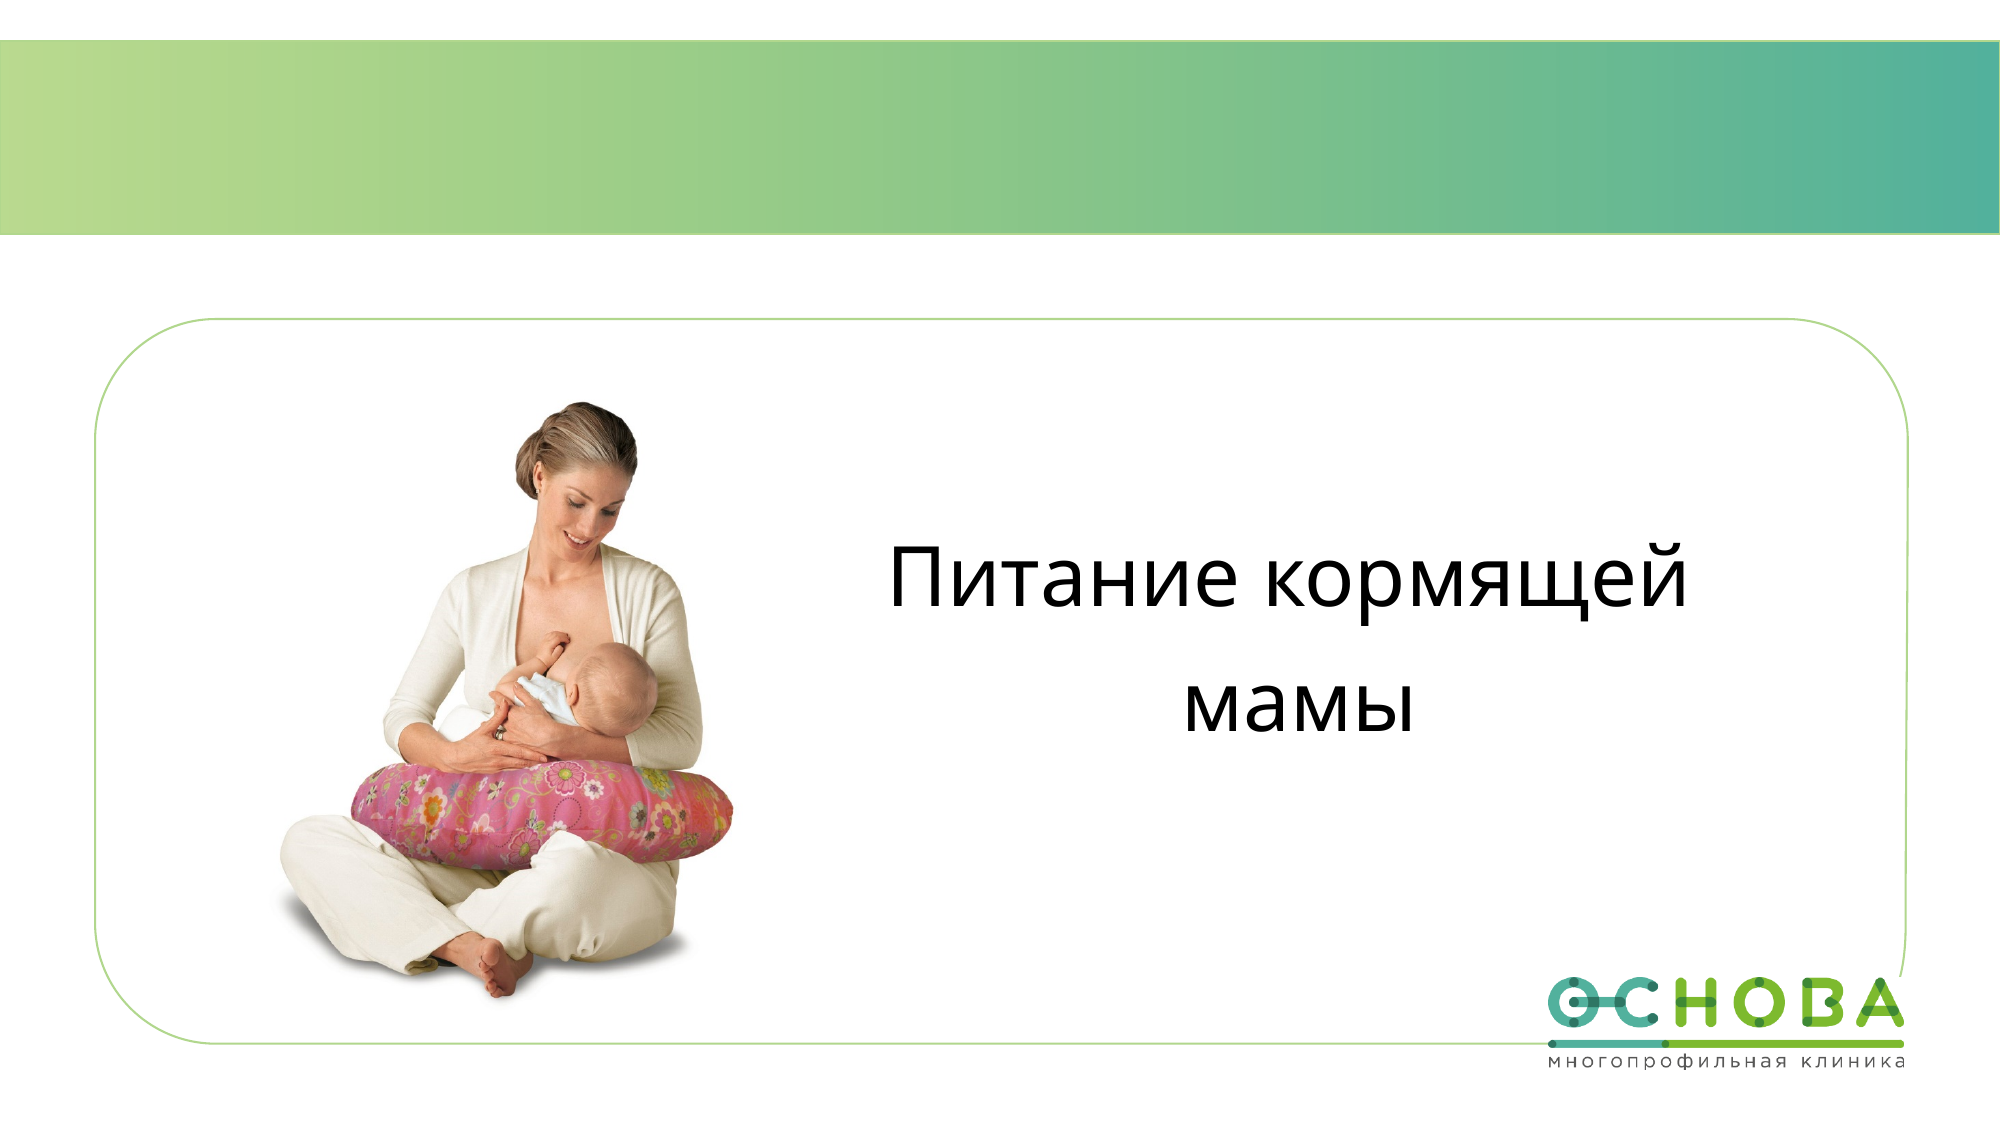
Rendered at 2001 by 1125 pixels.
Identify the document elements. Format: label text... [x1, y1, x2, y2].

text_box [0, 40, 2000, 235]
picture [1547, 977, 1904, 1070]
text_box [94, 317, 1909, 1045]
picture [174, 377, 822, 1024]
text_box Питание кормящей мамы [849, 516, 1750, 881]
